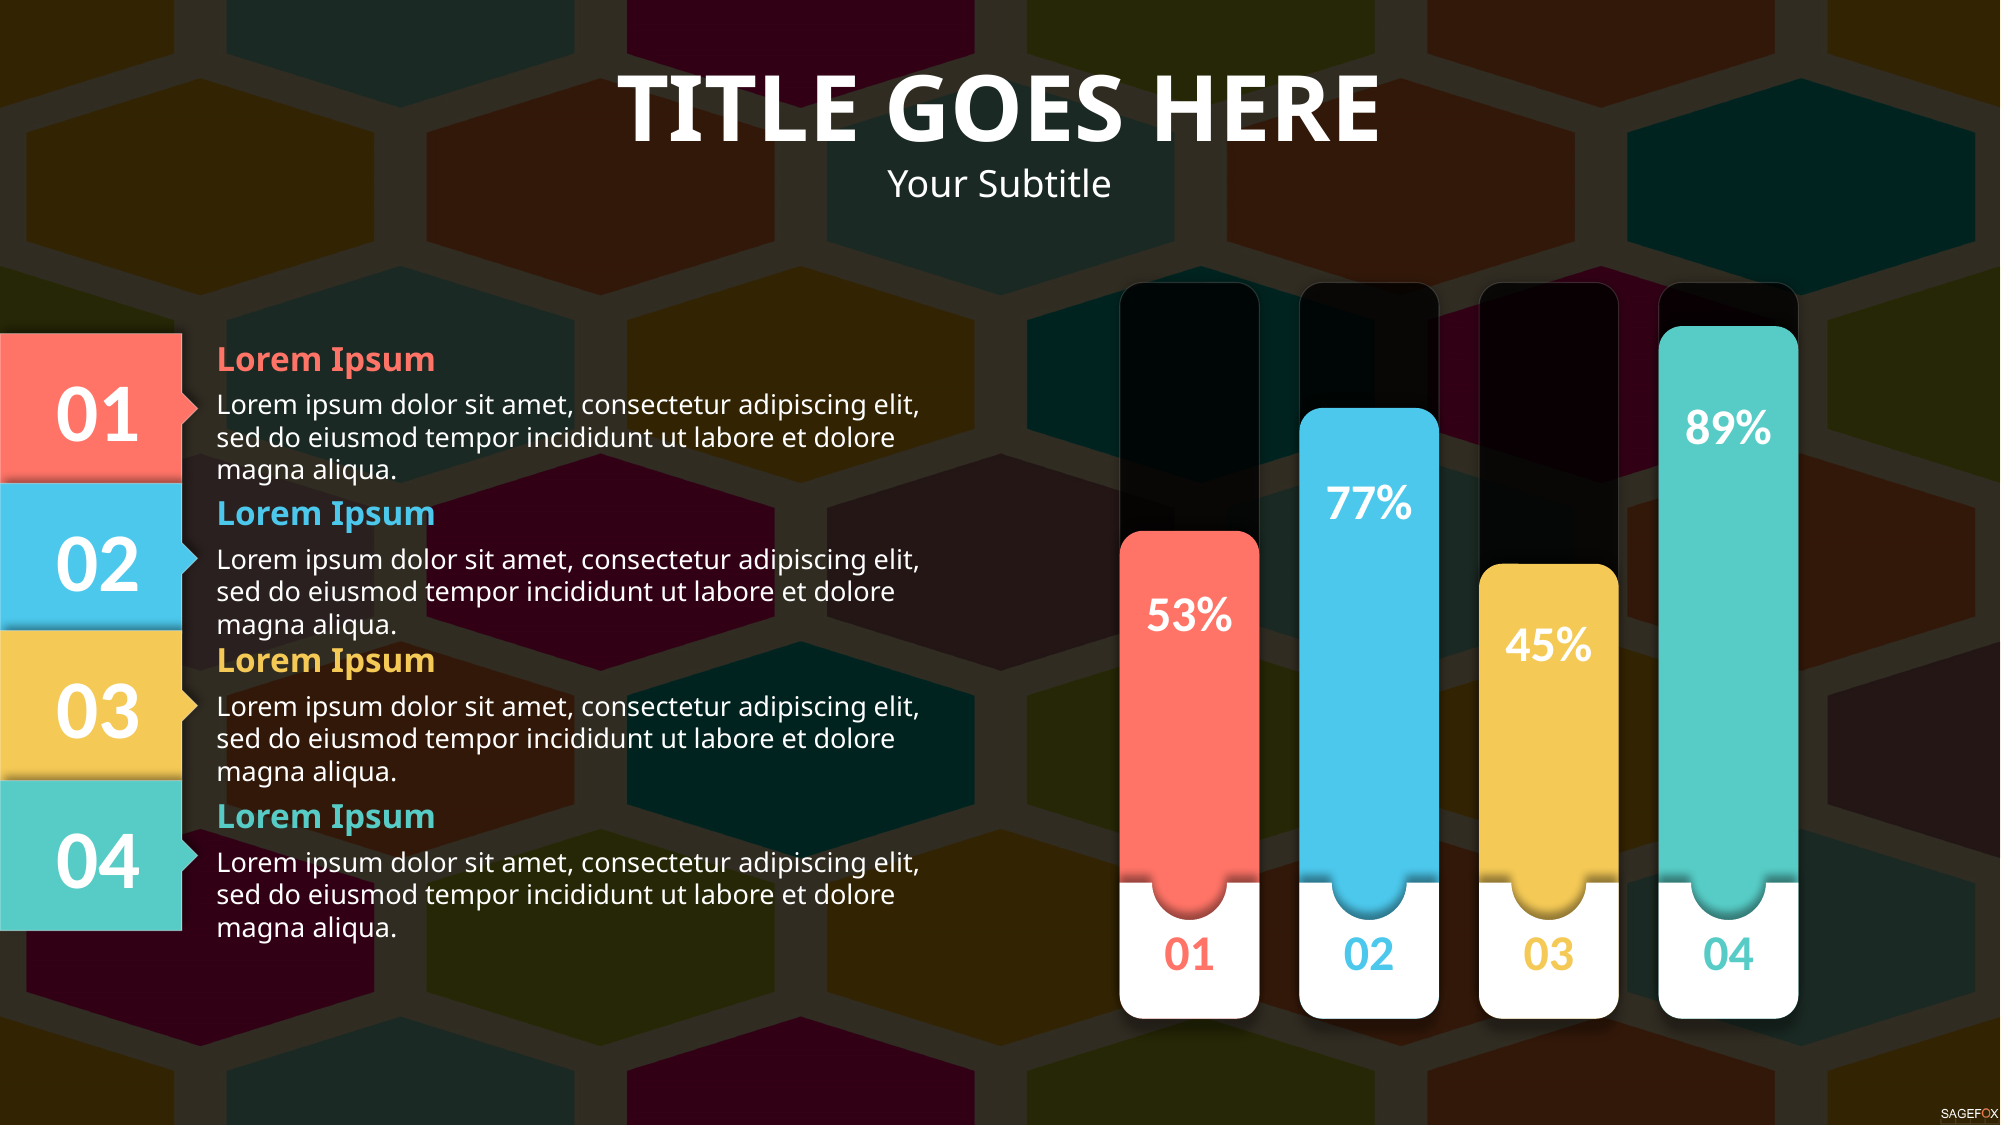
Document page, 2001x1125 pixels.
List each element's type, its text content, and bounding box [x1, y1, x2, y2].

text_box [1298, 281, 1441, 412]
text_box 02 [0, 482, 200, 622]
picture [0, 0, 2001, 1125]
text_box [1479, 563, 1619, 1019]
text_box Lorem Ipsum Lorem ipsum dolor sit amet, consectetur adipiscing elit, sed do eiusmod tempor incididunt ut labore et dolore magna aliqua. [216, 492, 968, 639]
text_box [1118, 281, 1261, 535]
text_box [1119, 530, 1260, 1019]
text_box Lorem Ipsum Lorem ipsum dolor sit amet, consectetur adipiscing elit, sed do eiusmod tempor incididunt ut labore et dolore magna aliqua. [216, 795, 968, 943]
text_box 04 [0, 779, 200, 932]
text_box Lorem Ipsum Lorem ipsum dolor sit amet, consectetur adipiscing elit, sed do eiusmod tempor incididunt ut labore et dolore magna aliqua. [216, 639, 968, 787]
text_box 01 [0, 332, 200, 475]
text_box [1657, 281, 1800, 330]
text_box TITLE GOES HERE Your Subtitle [548, 42, 1452, 212]
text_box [1299, 407, 1439, 1019]
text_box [1658, 326, 1799, 1019]
text_box 03 [0, 629, 200, 772]
text_box Lorem Ipsum Lorem ipsum dolor sit amet, consectetur adipiscing elit, sed do eiusmod tempor incididunt ut labore et dolore magna aliqua. [216, 337, 968, 486]
text_box [1478, 281, 1620, 566]
